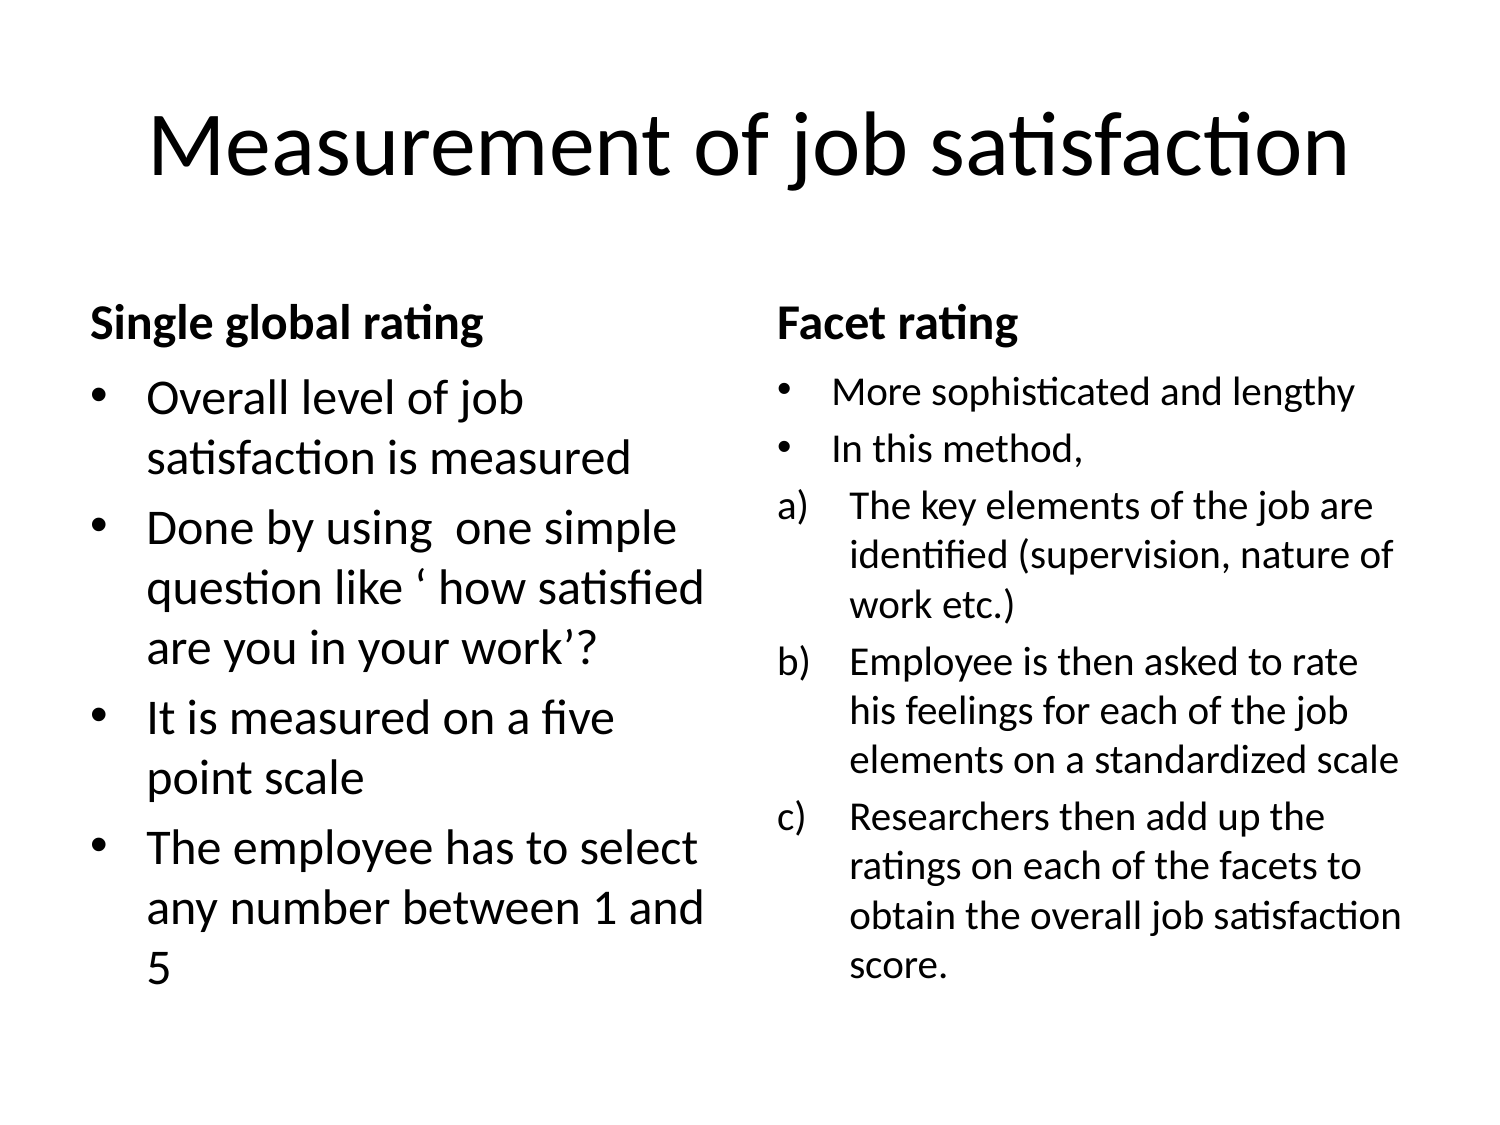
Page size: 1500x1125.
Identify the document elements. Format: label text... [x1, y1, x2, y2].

list Overall level of job satisfaction is measured Done by using one simple question like ‘ how satisfied are you in your work’? It is measured on a five point scale The employee has to select any number between 1 and 5 [75, 356, 738, 1005]
list Single global rating [75, 251, 738, 356]
list More sophisticated and lengthy In this method, The key elements of the job are identified (supervision, nature of work etc.) Employee is then asked to rate his feelings for each of the job elements on a standardized scale Researchers then add up the ratings on each of the facets to obtain the overall job satisfaction score. [761, 356, 1425, 1005]
list Facet rating [761, 251, 1425, 356]
title Measurement of job satisfaction [75, 45, 1425, 233]
